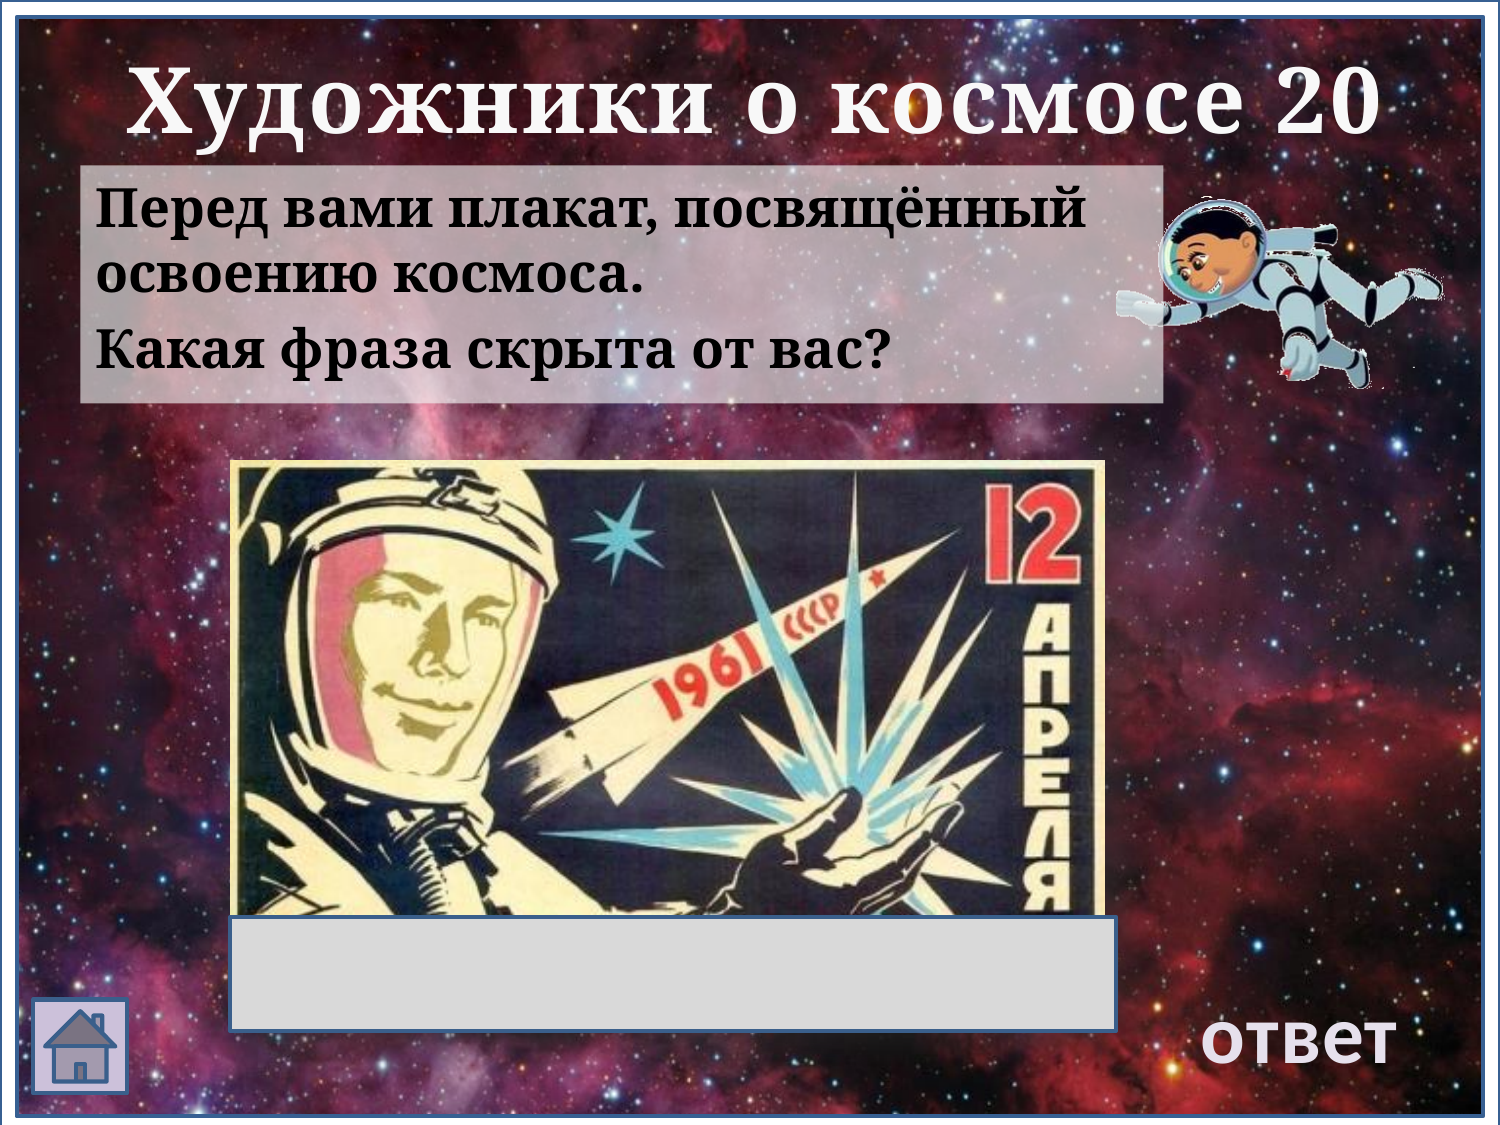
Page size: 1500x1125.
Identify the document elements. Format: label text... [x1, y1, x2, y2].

text_box [228, 915, 1118, 1033]
text_box ответ [1163, 972, 1436, 1088]
text_box Перед вами плакат, посвящённый освоению космоса. Какая фраза скрыта от вас? [80, 165, 1164, 404]
title Художники о космосе 20 [80, 3, 1431, 191]
text_box [31, 997, 129, 1095]
picture [19, 19, 1481, 1114]
